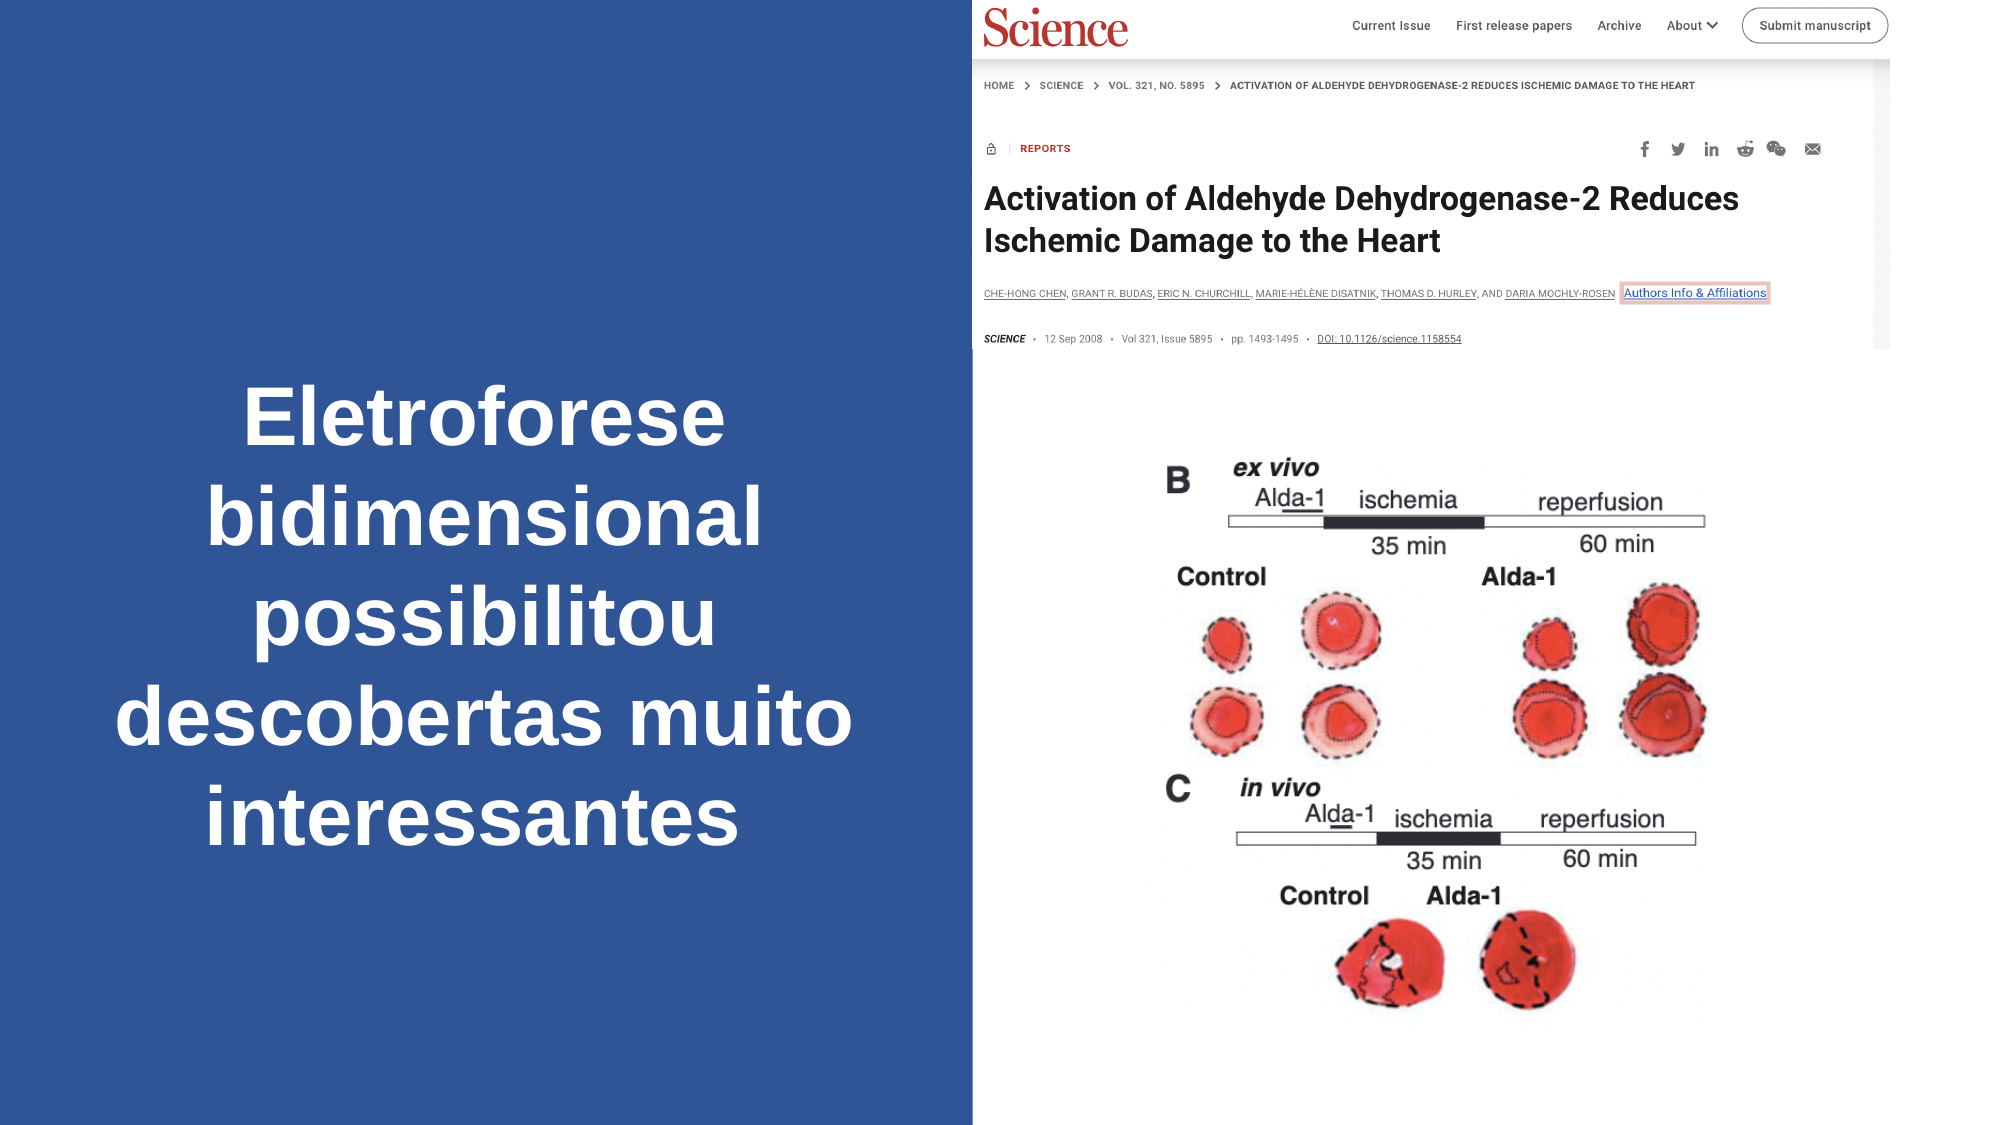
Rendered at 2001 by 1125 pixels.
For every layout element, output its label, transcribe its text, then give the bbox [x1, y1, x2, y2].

picture [1147, 429, 1727, 1033]
picture [972, 0, 1890, 349]
text_box Eletroforese bidimensional possibilitou descobertas muito interessantes [0, 0, 973, 1125]
